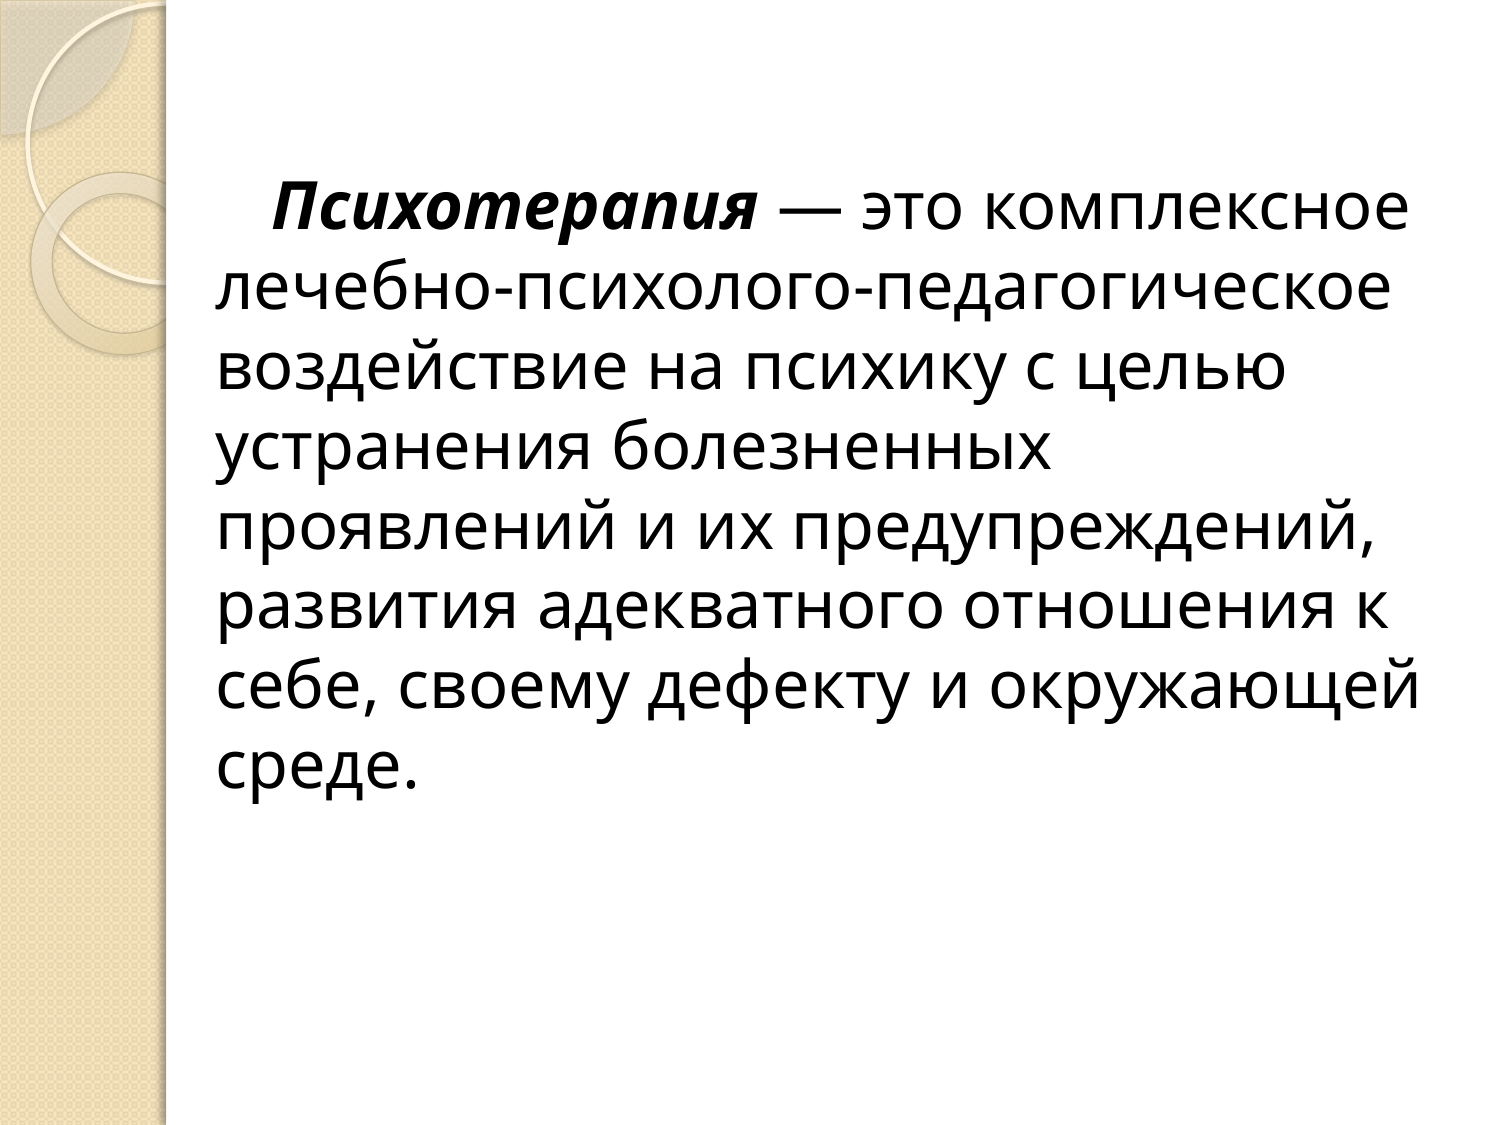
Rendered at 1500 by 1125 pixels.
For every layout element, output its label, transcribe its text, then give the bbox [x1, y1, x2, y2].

list Психотерапия — это комплексное лечебно-психолого-педагогическое воздействие на психику с целью устранения болезненных проявлений и их предупреждений, развития адекватного отношения к себе, своему дефекту и окружающей среде. [140, 155, 1454, 1020]
